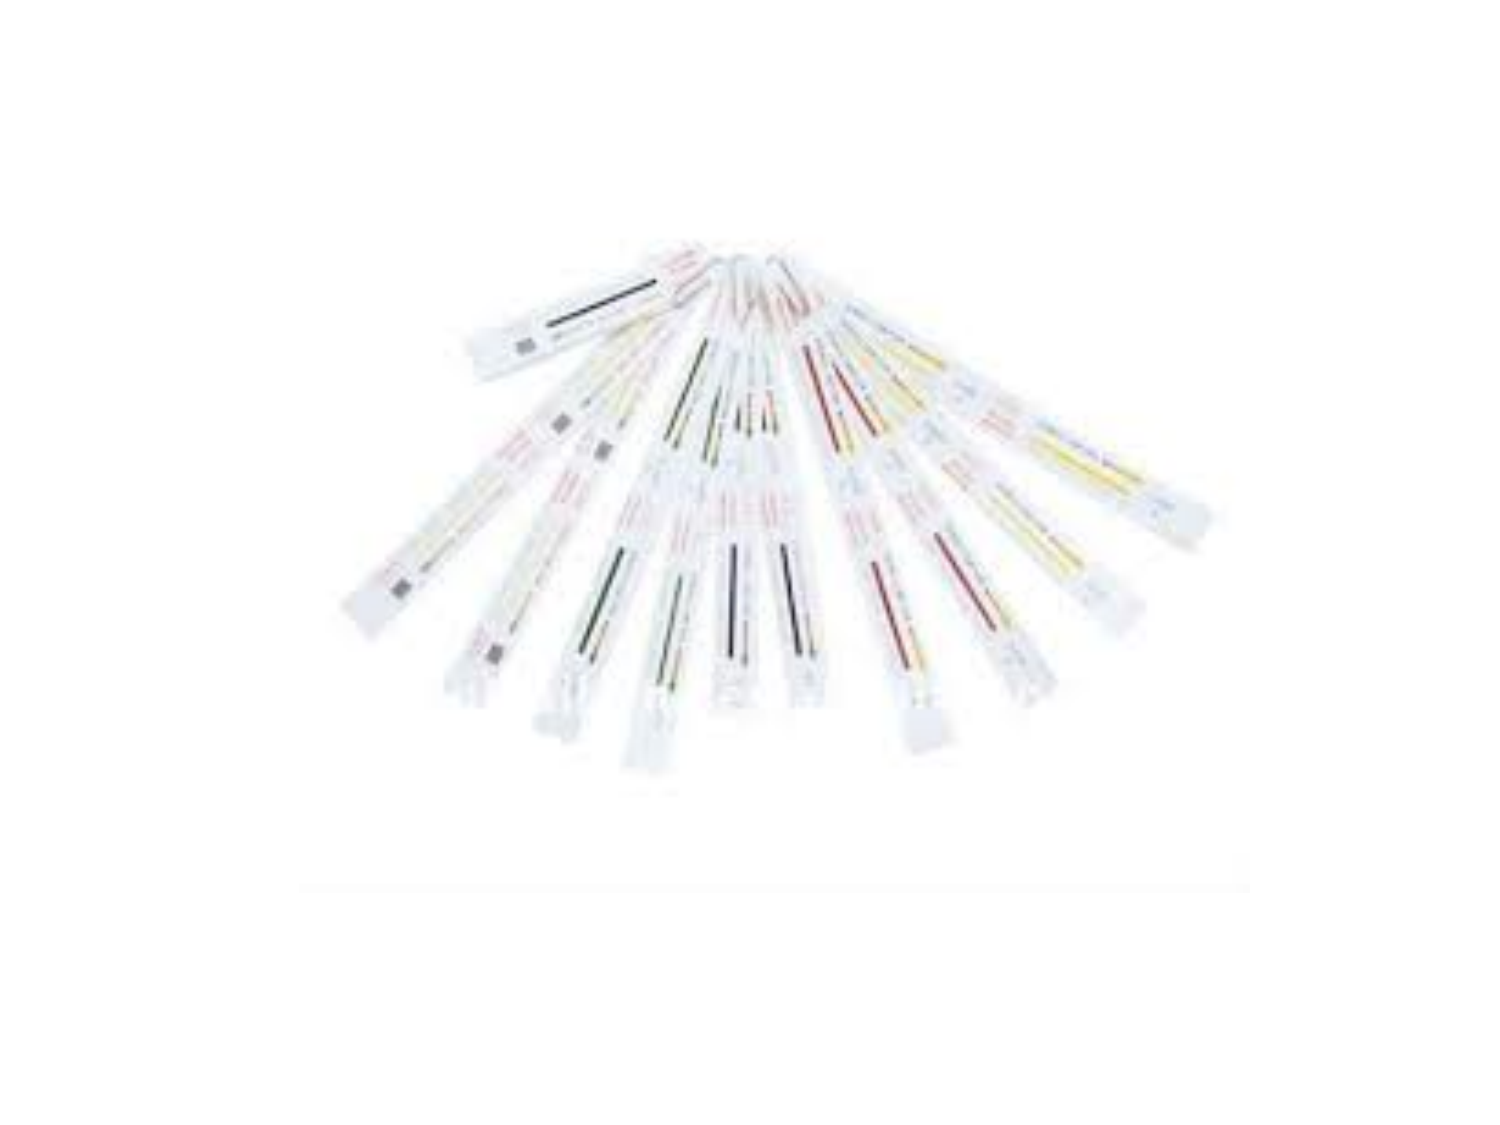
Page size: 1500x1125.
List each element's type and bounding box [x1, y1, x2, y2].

picture [299, 182, 1251, 893]
